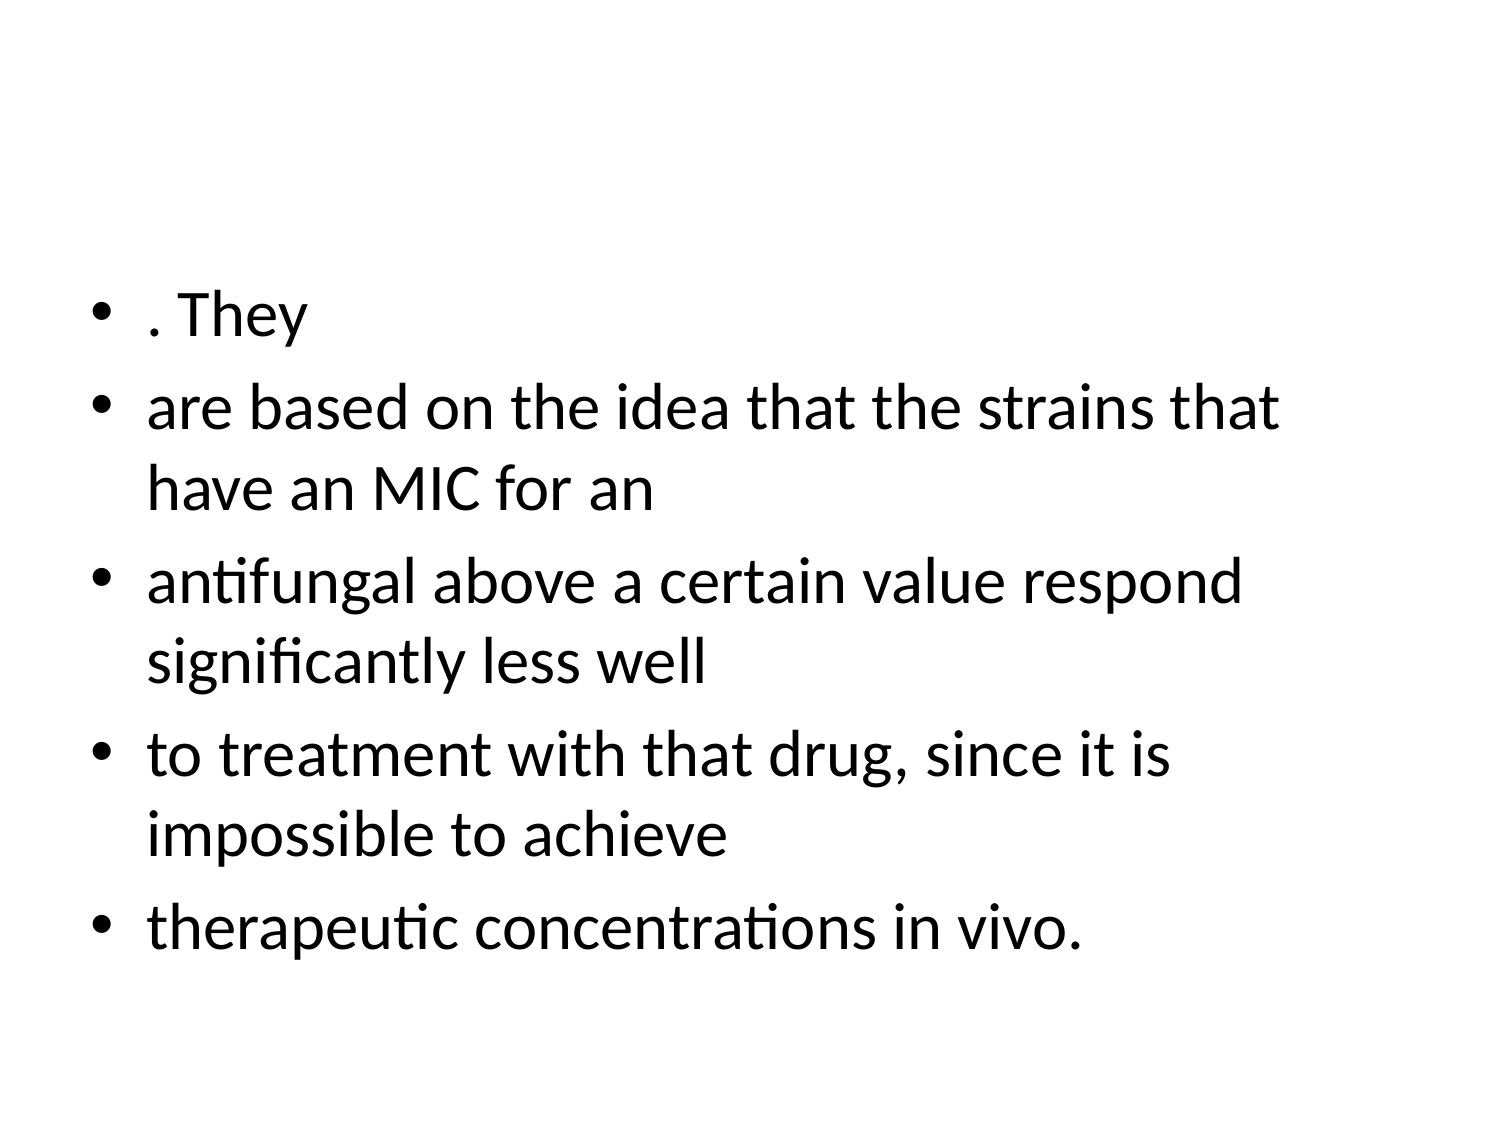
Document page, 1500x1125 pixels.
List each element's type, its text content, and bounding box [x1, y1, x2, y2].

list . They are based on the idea that the strains that have an MIC for an antifungal above a certain value respond significantly less well to treatment with that drug, since it is impossible to achieve therapeutic concentrations in vivo. [75, 262, 1425, 1005]
